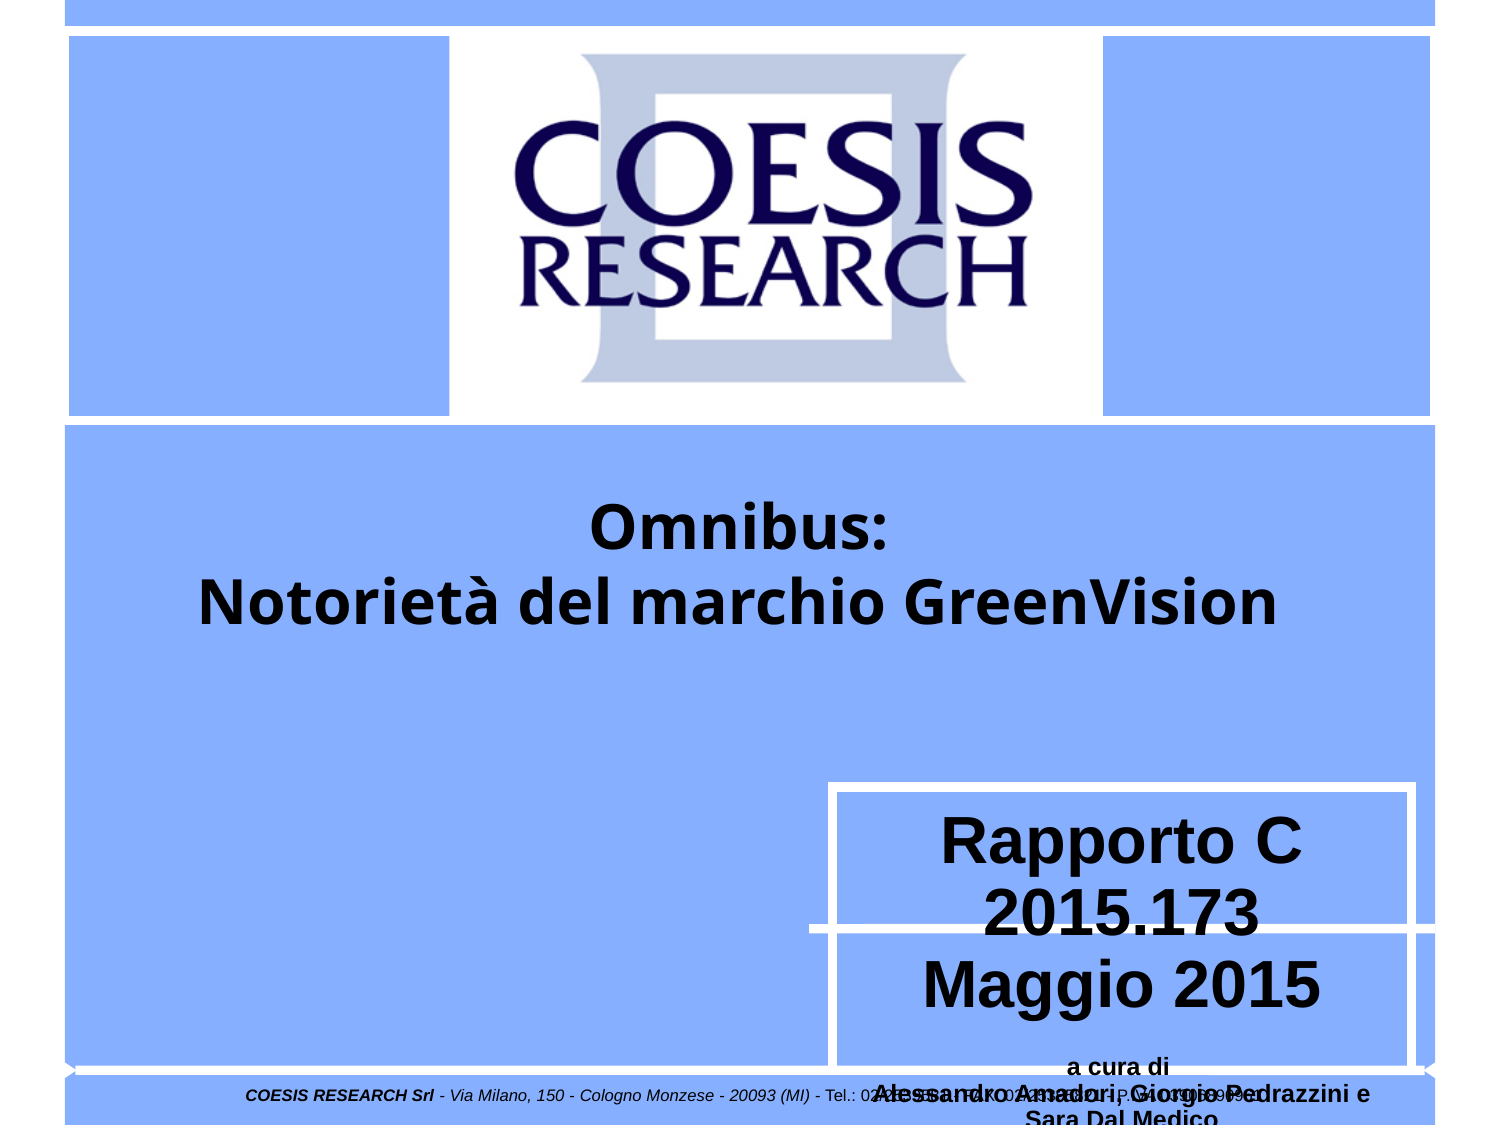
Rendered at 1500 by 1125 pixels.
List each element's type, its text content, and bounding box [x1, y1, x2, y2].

title Omnibus: Notorietà del marchio GreenVision [112, 479, 1365, 657]
subtitle Rapporto C 2015.173 Maggio 2015 a cura di Alessandro Amadori, Giorgio Pedrazzini e Sara Dal Medico [832, 786, 1412, 1071]
